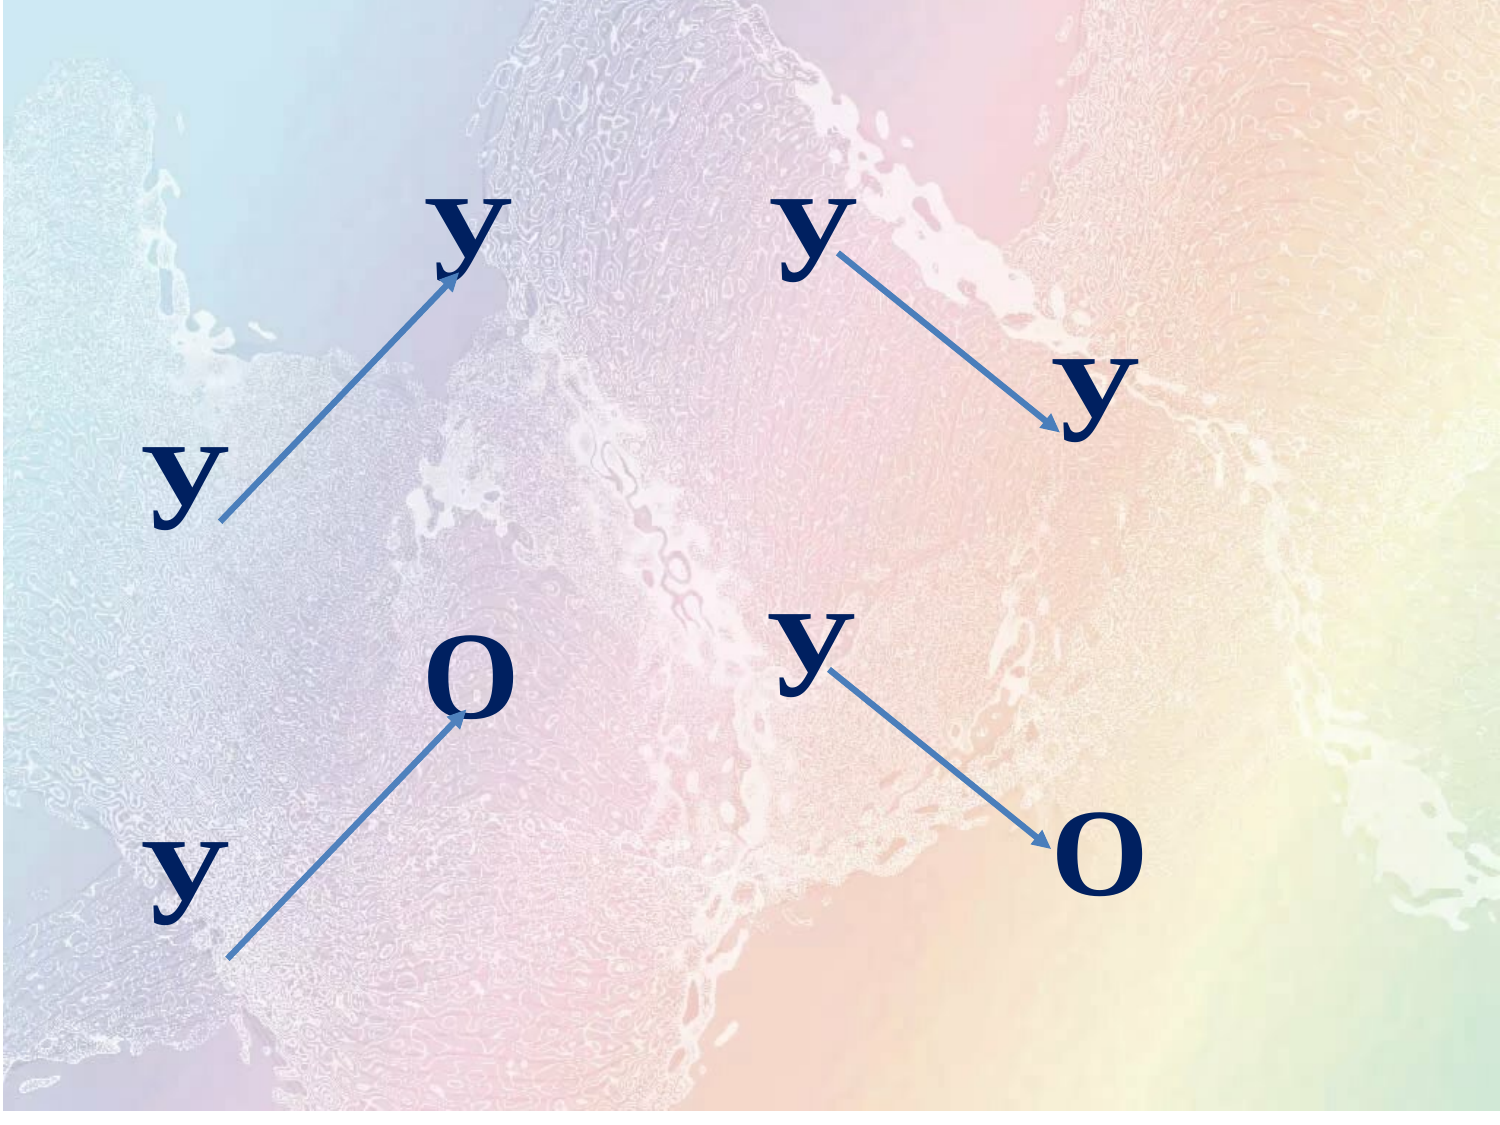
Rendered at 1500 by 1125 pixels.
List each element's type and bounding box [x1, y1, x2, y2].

text_box [828, 669, 1052, 850]
text_box [219, 272, 460, 522]
text_box [227, 709, 467, 960]
text_box [837, 252, 1060, 433]
picture [2, 0, 1500, 1111]
